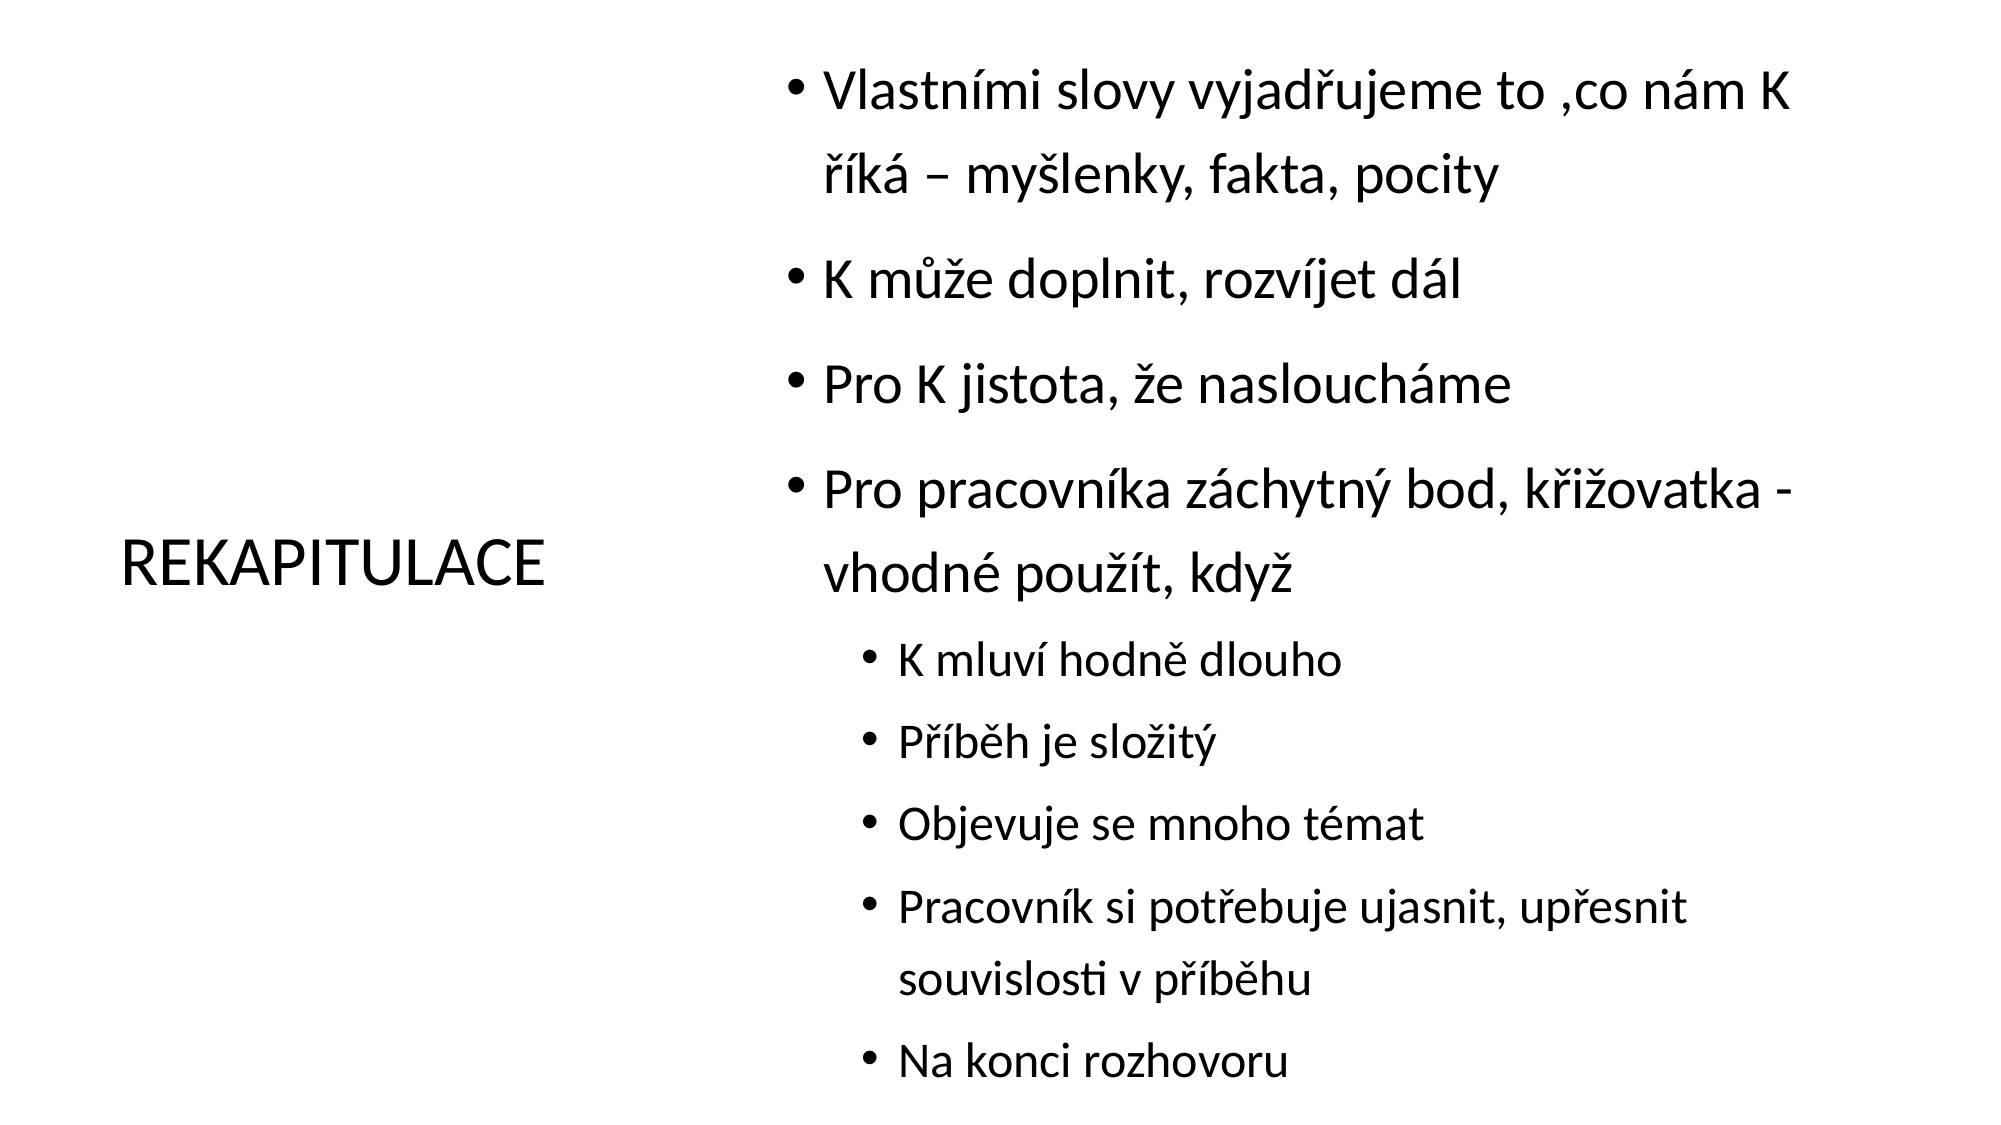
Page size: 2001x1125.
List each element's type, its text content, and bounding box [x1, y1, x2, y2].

title REKAPITULACE [105, 232, 572, 893]
list Vlastními slovy vyjadřujeme to ,co nám K říká – myšlenky, fakta, pocity K může doplnit, rozvíjet dál Pro K jistota, že nasloucháme Pro pracovníka záchytný bod, křižovatka - vhodné použít, když K mluví hodně dlouho Příběh je složitý Objevuje se mnoho témat Pracovník si potřebuje ujasnit, upřesnit souvislosti v příběhu Na konci rozhovoru [771, 195, 1850, 930]
text_box [666, 0, 2000, 1125]
